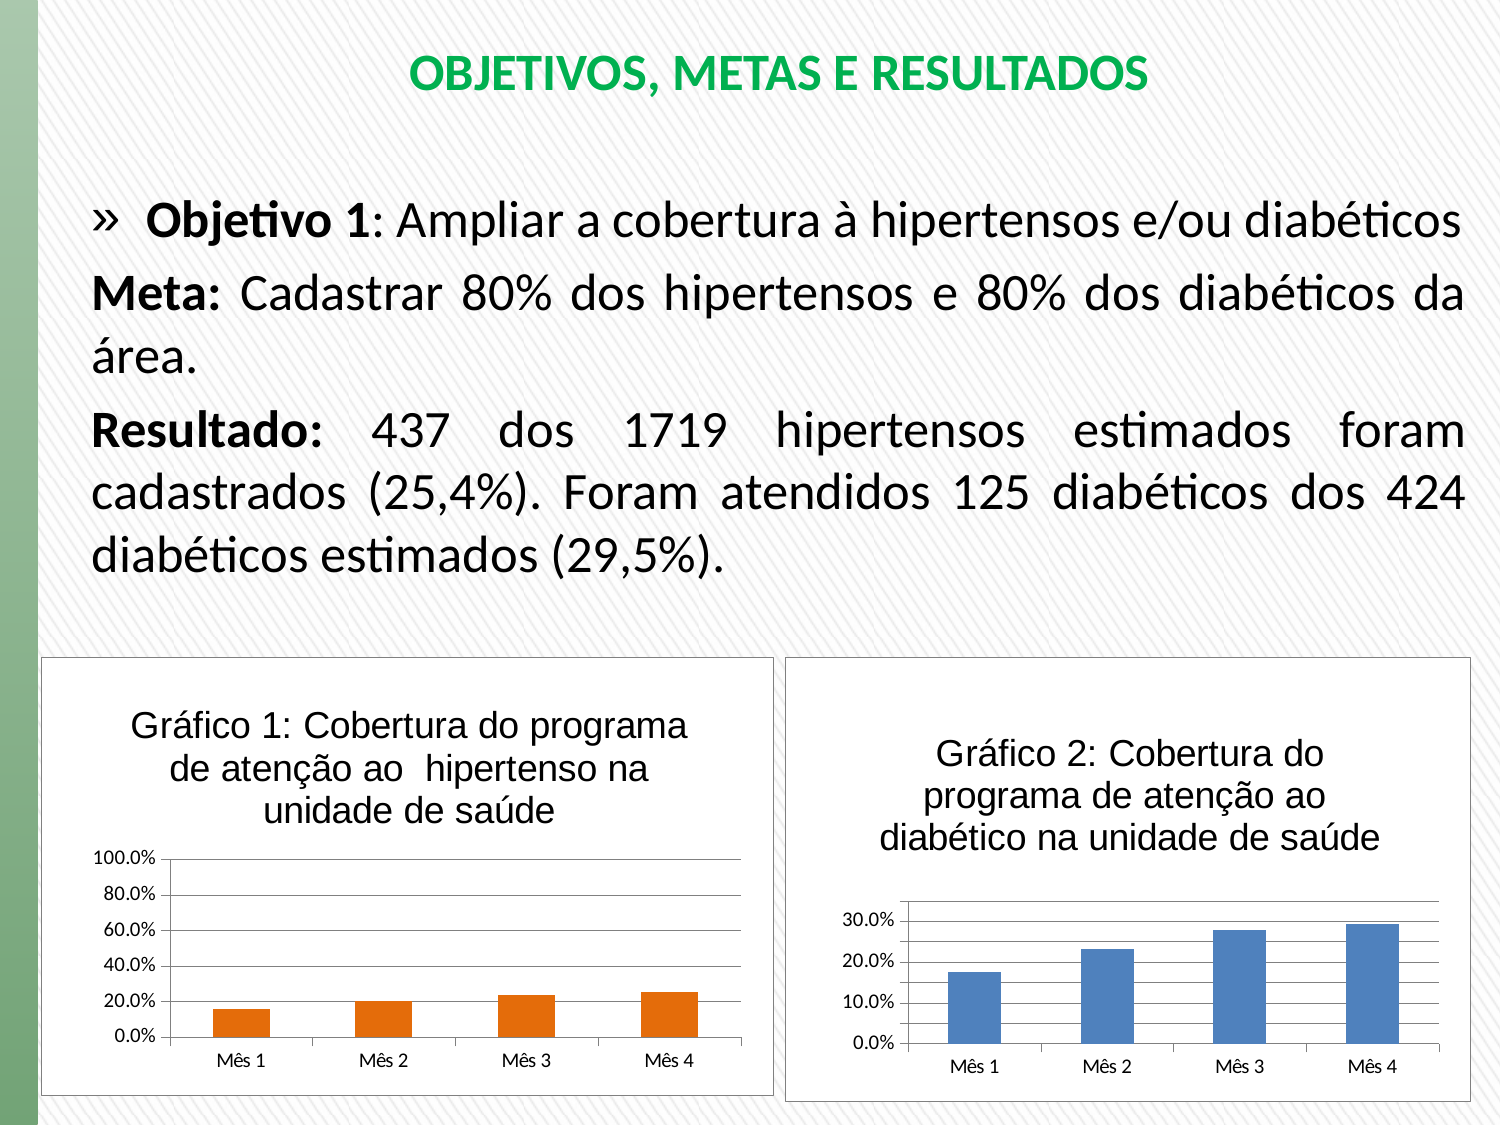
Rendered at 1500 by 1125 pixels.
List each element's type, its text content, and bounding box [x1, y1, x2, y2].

list OBJETIVOS, METAS E RESULTADOS Objetivo 1: Ampliar a cobertura à hipertensos e/ou diabéticos Meta: Cadastrar 80% dos hipertensos e 80% dos diabéticos da área. Resultado: 437 dos 1719 hipertensos estimados foram cadastrados (25,4%). Foram atendidos 125 diabéticos dos 424 diabéticos estimados (29,5%). [76, 30, 1483, 657]
chart [41, 656, 774, 1096]
chart [785, 656, 1471, 1102]
